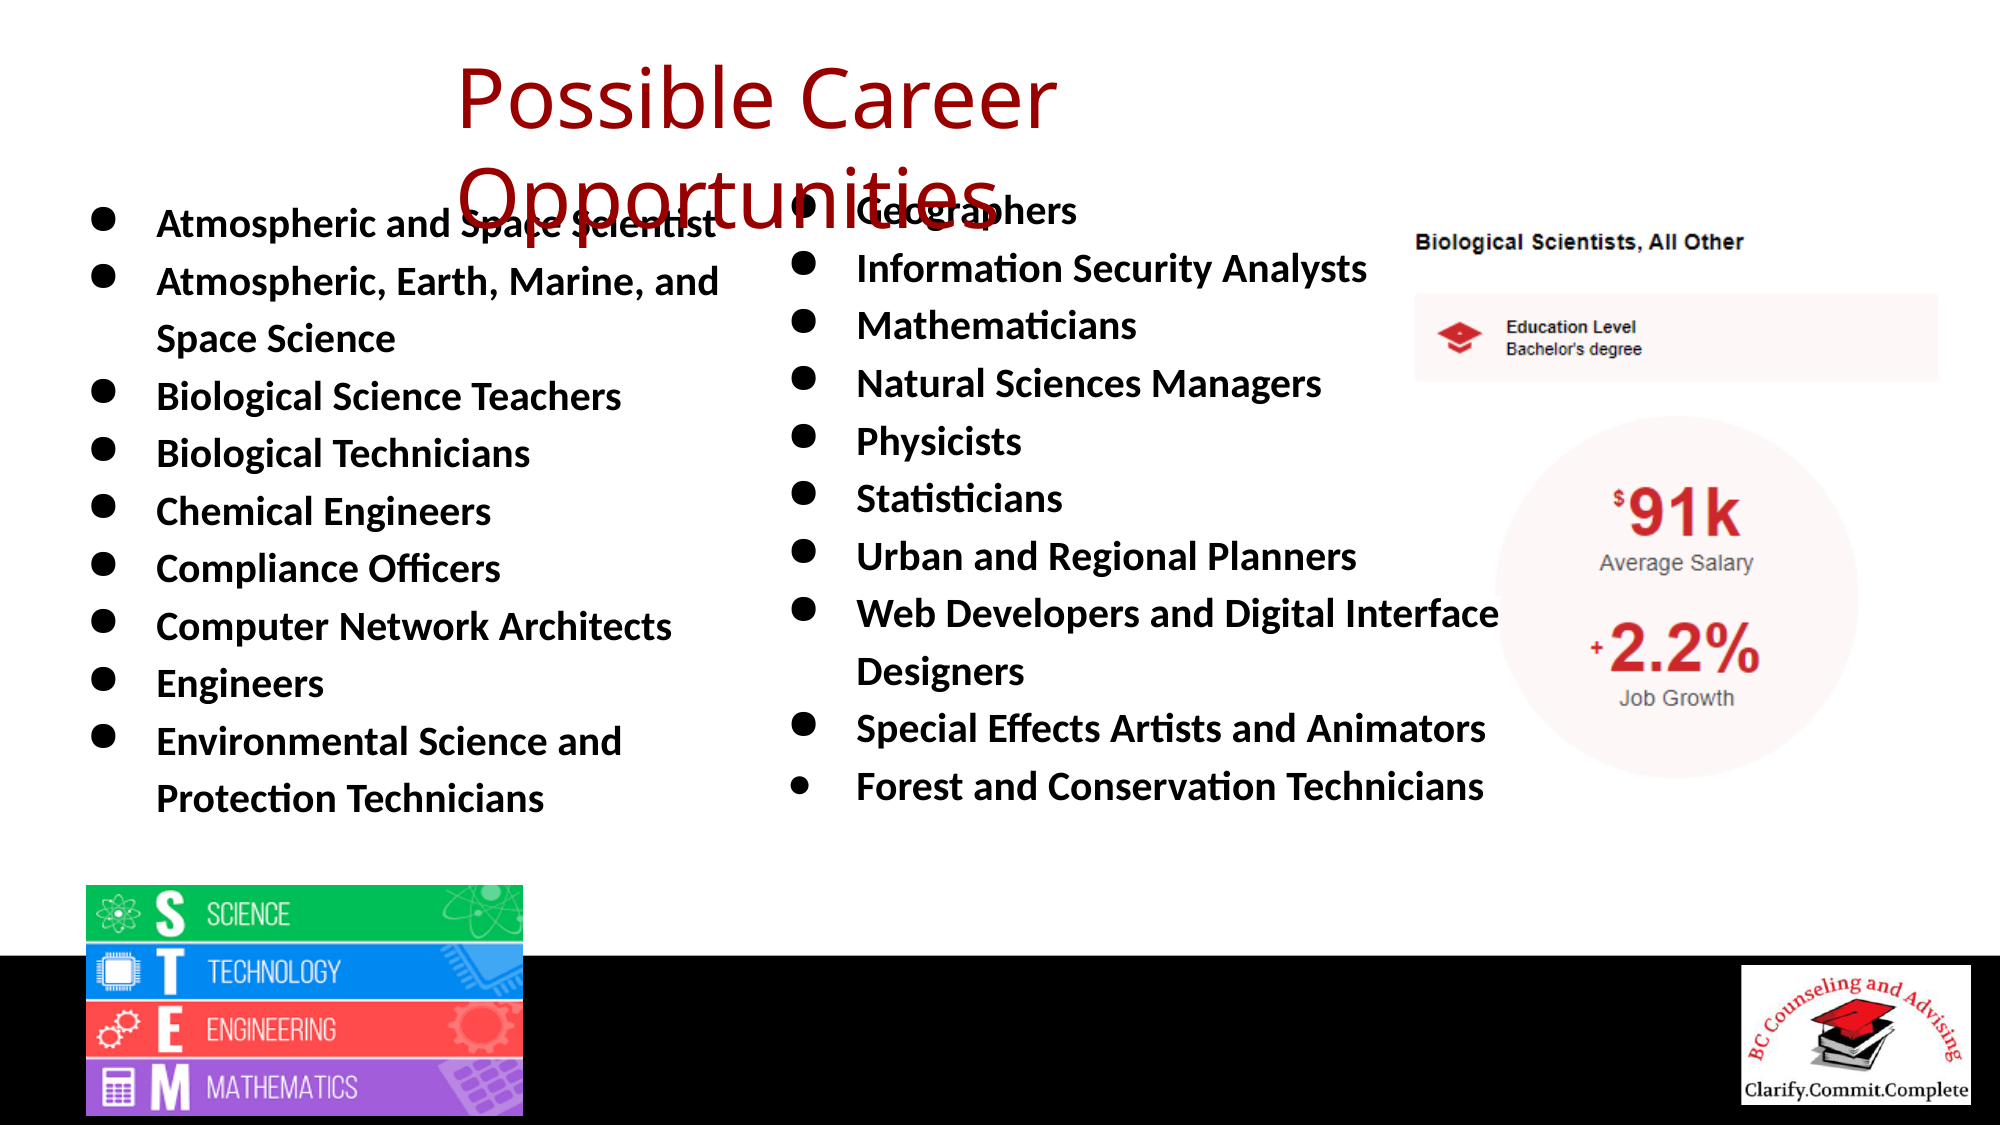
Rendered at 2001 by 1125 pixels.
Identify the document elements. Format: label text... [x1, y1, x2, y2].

picture [1399, 220, 1961, 793]
picture [86, 885, 523, 1116]
text_box Possible Career Opportunities [435, 24, 1633, 265]
text_box Geographers Information Security Analysts Mathematicians Natural Sciences Managers Physicists Statisticians Urban and Regional Planners Web Developers and Digital Interface Designers Special Effects Artists and Animators Forest and Conservation Technicians [736, 265, 1528, 898]
picture [1741, 965, 1971, 1105]
text_box Atmospheric and Space Scientist Atmospheric, Earth, Marine, and Space Science Biological Science Teachers Biological Technicians Chemical Engineers Compliance Officers Computer Network Architects Engineers Environmental Science and Protection Technicians [36, 168, 736, 842]
